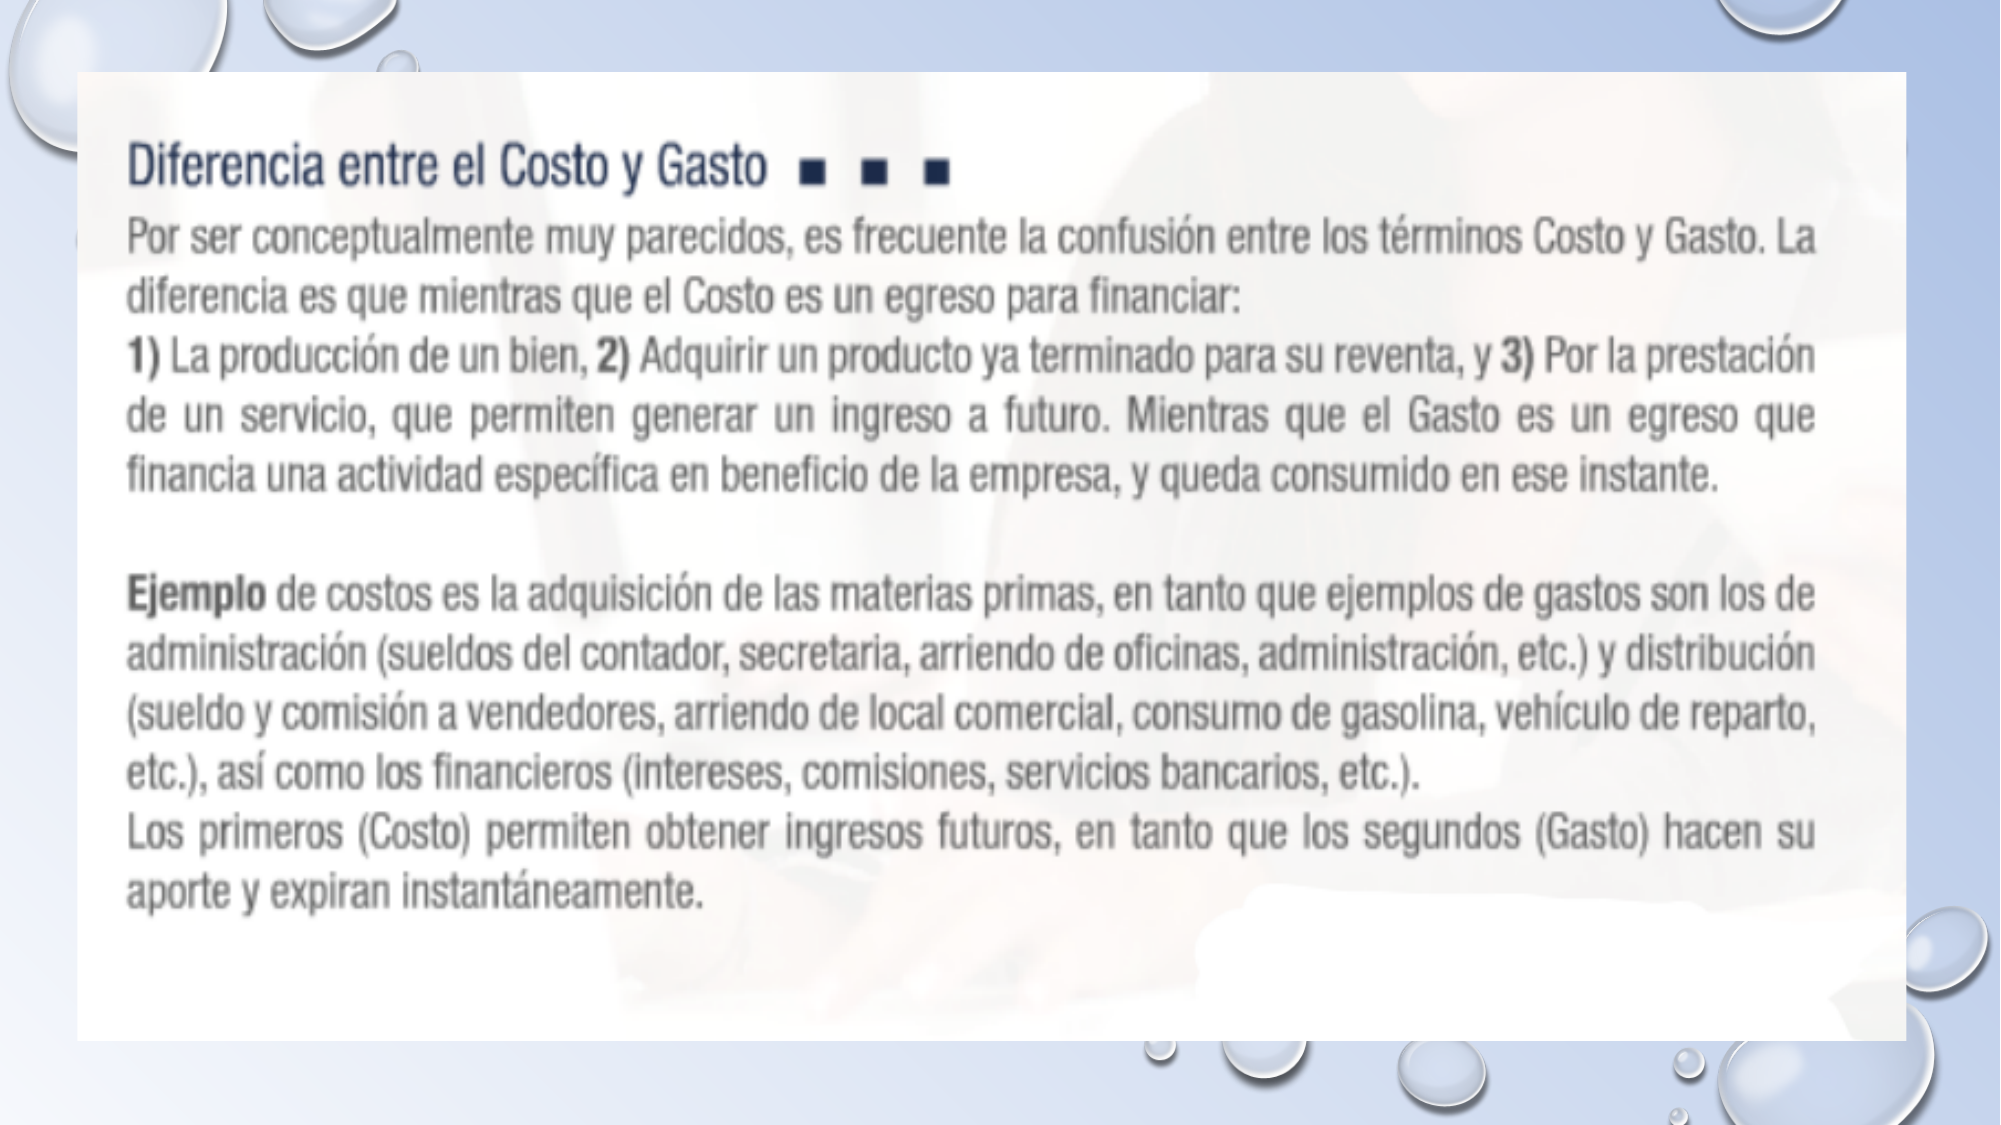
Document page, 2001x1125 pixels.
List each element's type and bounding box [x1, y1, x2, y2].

picture [0, 0, 2000, 1125]
list [77, 72, 1907, 1041]
